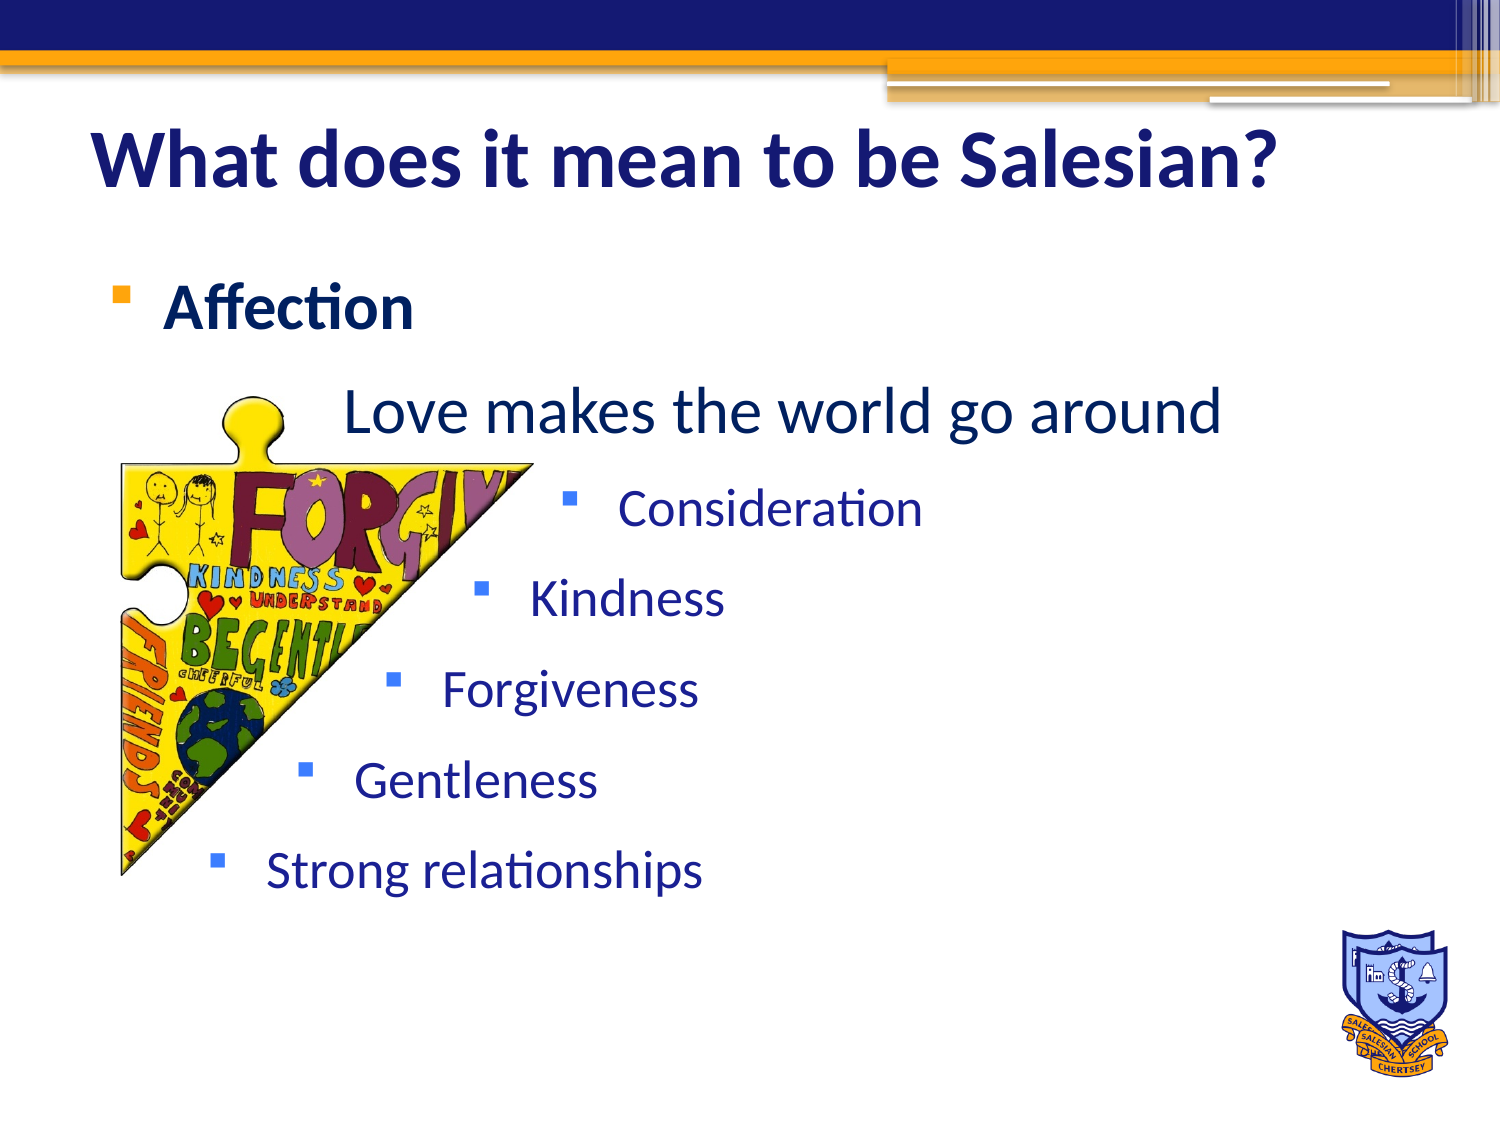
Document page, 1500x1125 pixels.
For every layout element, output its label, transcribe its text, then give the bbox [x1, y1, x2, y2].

picture [120, 396, 534, 876]
picture [1340, 928, 1450, 1079]
list Affection Love makes the world go around Consideration Kindness Forgiveness Gentleness Strong relationships [75, 230, 1425, 1046]
title What does it mean to be Salesian? [75, 66, 1425, 230]
